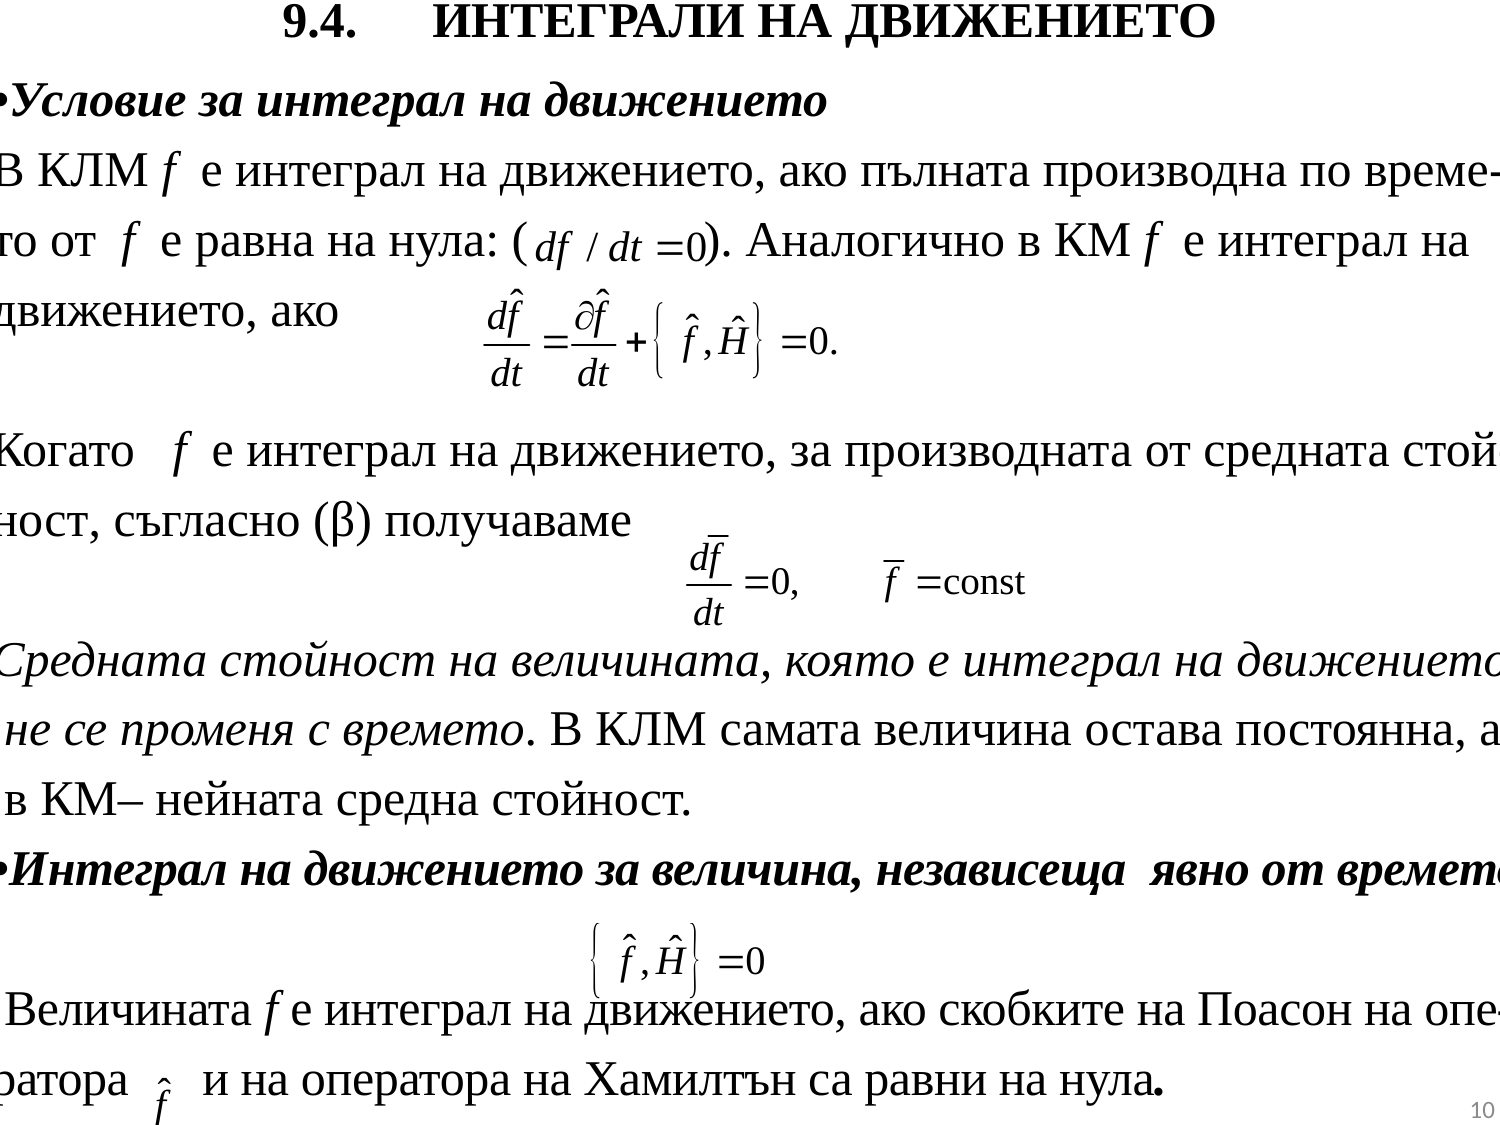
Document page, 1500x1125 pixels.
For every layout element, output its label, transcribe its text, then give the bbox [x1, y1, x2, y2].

title 9.4. ИНТЕГРАЛИ НА ДВИЖЕНИЕТО [75, 0, 1425, 58]
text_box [140, 1070, 185, 1125]
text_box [476, 280, 846, 396]
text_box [527, 222, 716, 282]
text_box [585, 922, 774, 1008]
slide_number 10 [1160, 1078, 1500, 1125]
list •Условие за интеграл на движението В КЛМ f е интеграл на движението, ако пълната производна по време- то от f е равна на нула: ( ). Аналогично в КМ f е интеграл на движението, ако Когато f е интеграл на движението, за производната от средната стой- ност, съгласно (β) получаваме Средната стойност на величинатa, която е интеграл на движението, не се променя с времето. В КЛМ самата величина остава постоянна, а в КМ– нейната средна стойност. •Интеграл на движението за величина, независеща явно от времето Величината f е интеграл на движението, ако скобките на Поасон на опе- ратора и на оператора на Хамилтън са равни на нула. [0, 58, 1500, 1125]
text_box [679, 527, 1044, 635]
